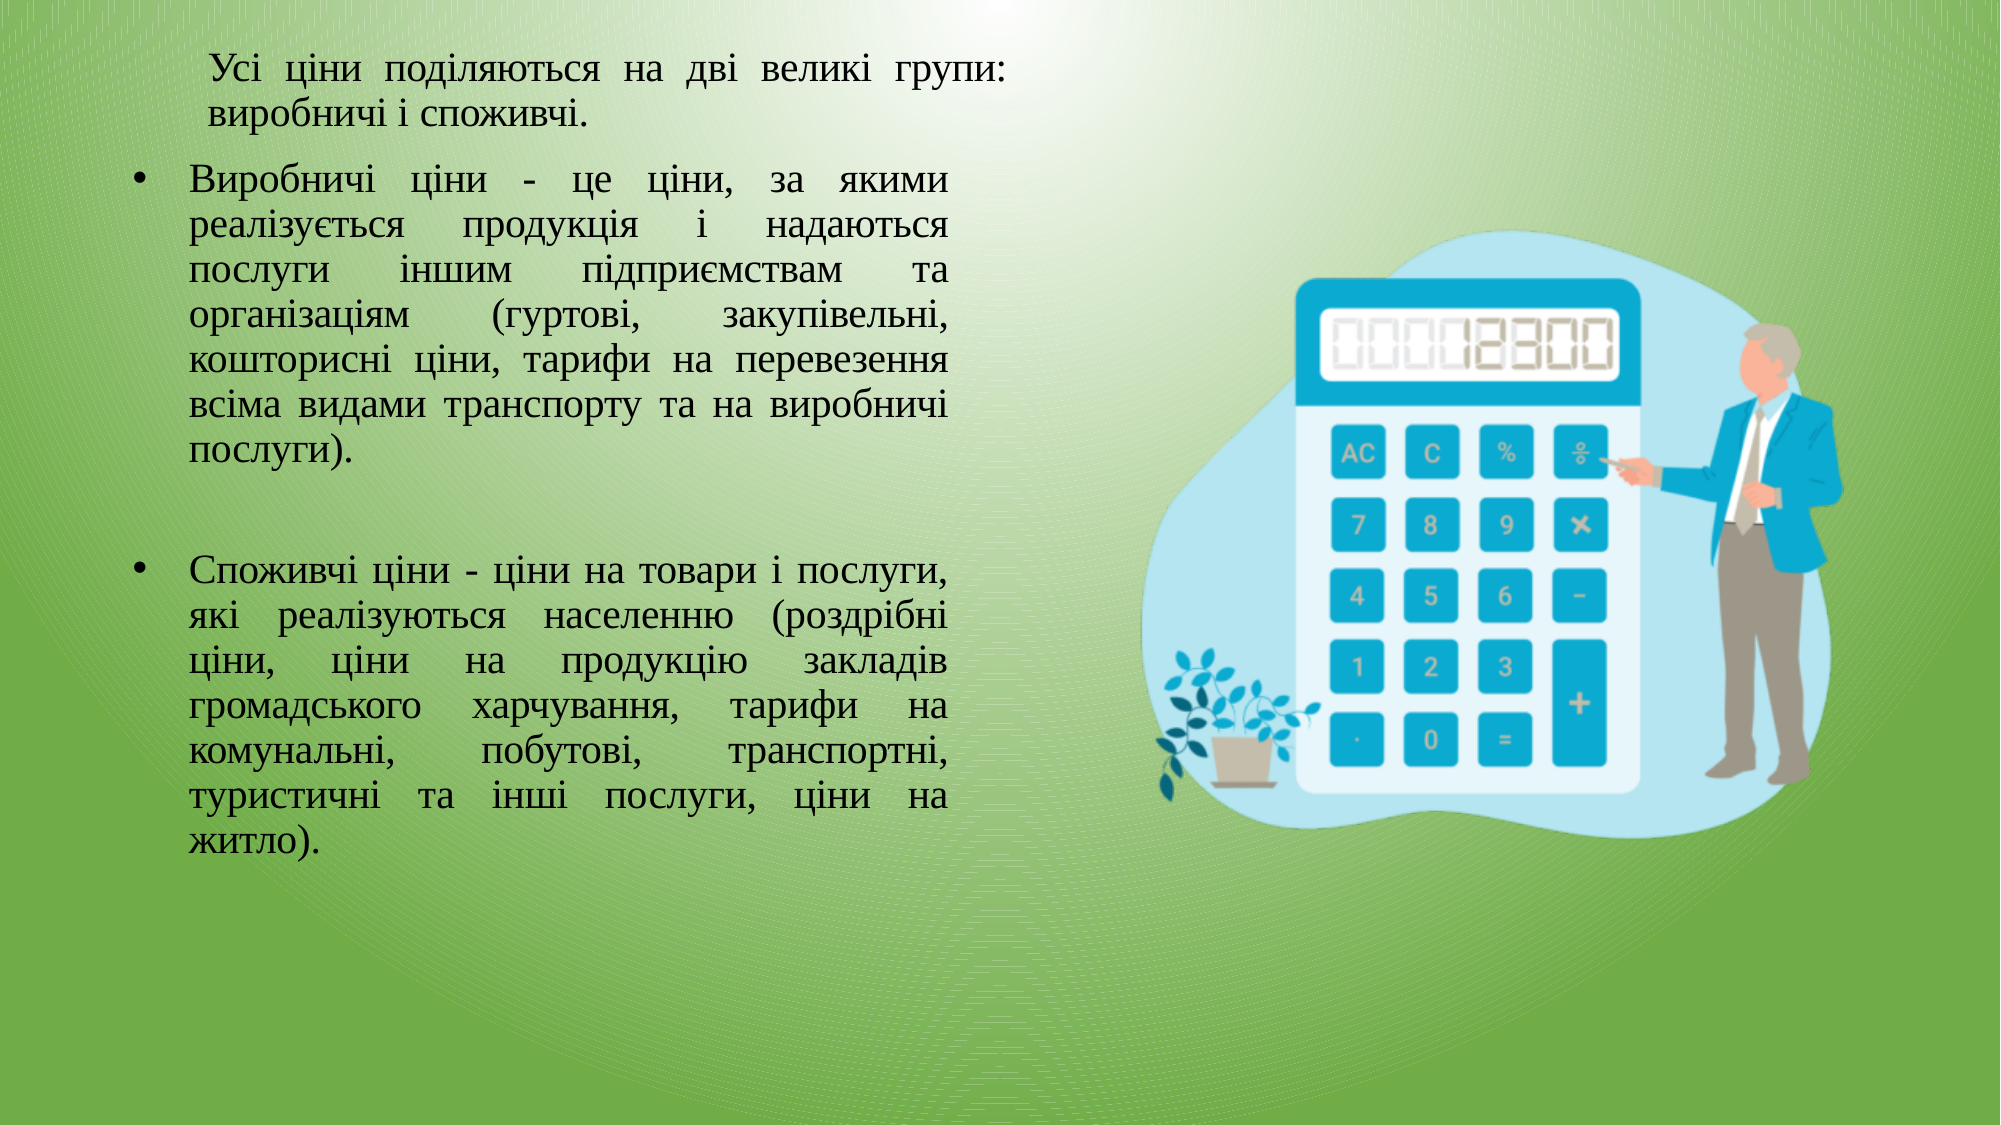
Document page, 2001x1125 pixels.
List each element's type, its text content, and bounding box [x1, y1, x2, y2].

list Усі ціни поділяються на дві великі групи: виробничі і споживчі. Виробничі ціни - це ціни, за якими реалізується продукція і надаються послуги іншим підприємствам та організаціям (гуртові, закупівельні, кошторисні ціни, тарифи на перевезення всіма видами транспорту та на виробничі послуги). Споживчі ціни - ціни на товари і послуги, які реалізуються населенню (роздрібні ціни, ціни на продукцію закладів громадського харчування, тарифи на комунальні, побутові, транспортні, туристичні та інші послуги, ціни на житло). [28, 38, 1022, 1032]
picture [1096, 222, 1889, 848]
